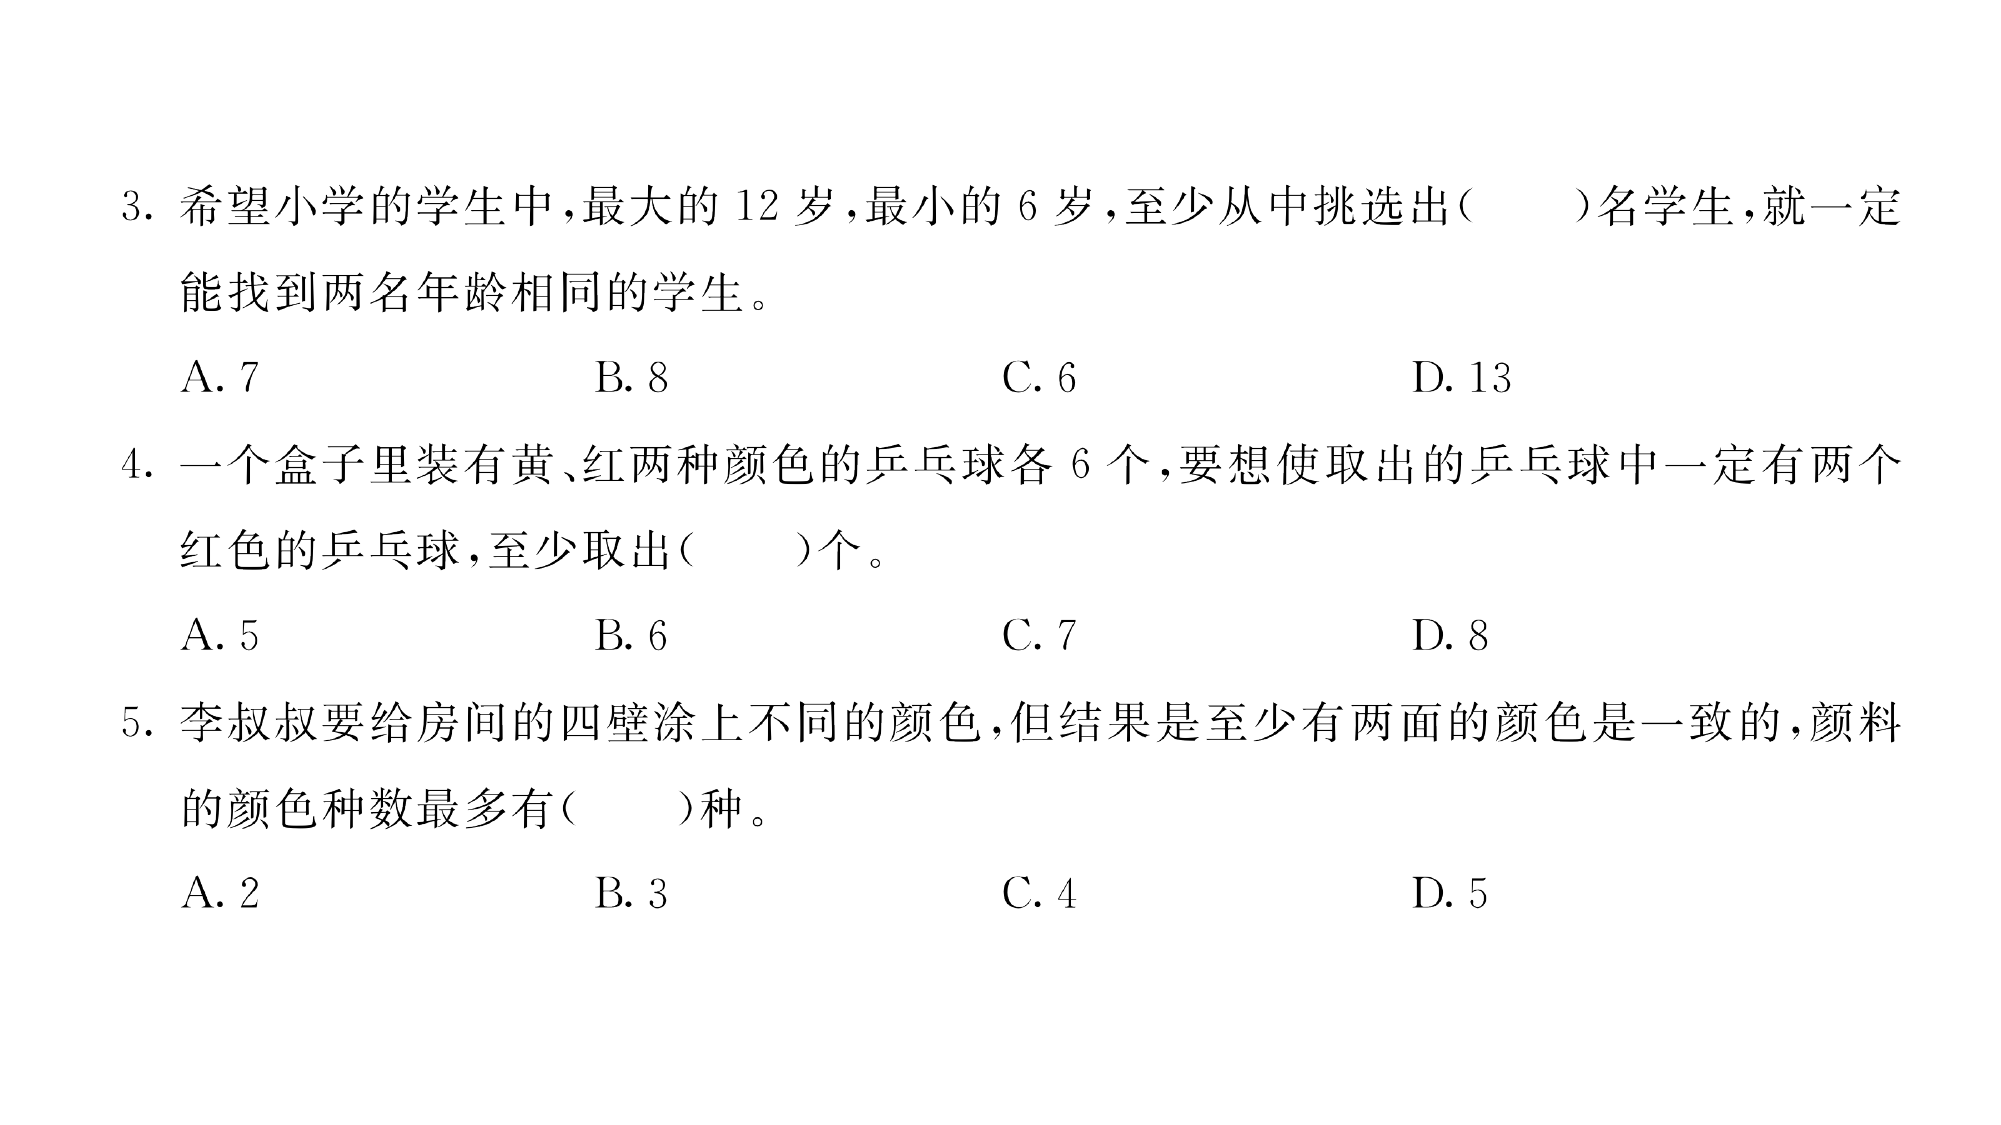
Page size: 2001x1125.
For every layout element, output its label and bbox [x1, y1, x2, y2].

picture [118, 177, 2000, 917]
